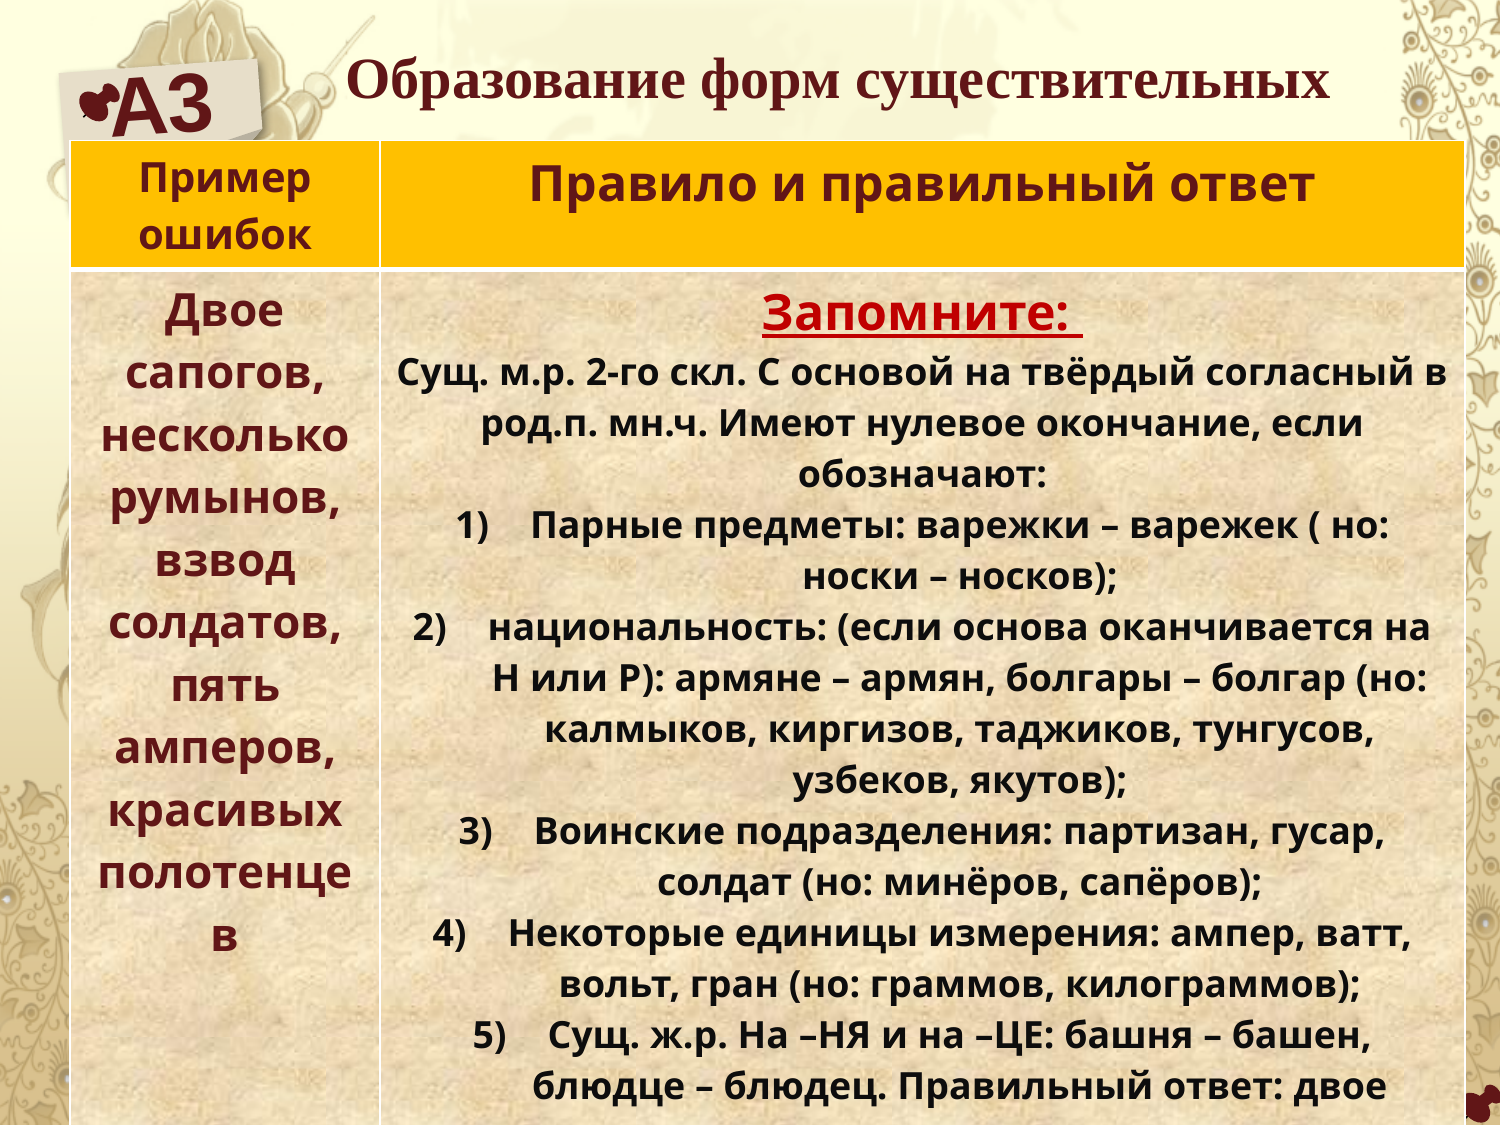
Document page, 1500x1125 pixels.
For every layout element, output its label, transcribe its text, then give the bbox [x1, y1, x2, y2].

table_header Пример ошибок [71, 141, 379, 267]
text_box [81, 81, 119, 124]
list Образование форм существительных [210, 23, 1466, 118]
table_cell Запомните: Существительные, обозначающие названия овощей и фруктов, в основном в форме род.п. мн.ч. Имеют окончание – ОВ: лимонОВ, баклажанОВ (но: яблок). Правильный ответ: пять апельсинОВ, вкусных яблок. [0, 0, 1500, 1125]
table_header Правило и правильный ответ [381, 141, 1464, 267]
table_cell Двое сапогов, несколько румынов, взвод солдатов, пять амперов, красивых полотенцев [71, 272, 379, 1125]
text_box А3 [58, 61, 263, 214]
table_cell Запомните: Сущ. м.р. 2-го скл. С основой на твёрдый согласный в род.п. мн.ч. Имеют нулевое окончание, если обозначают: Парные предметы: варежки – варежек ( но: носки – носков); национальность: (если основа оканчивается на Н или Р): армяне – армян, болгары – болгар (но: калмыков, киргизов, таджиков, тунгусов, узбеков, якутов); Воинские подразделения: партизан, гусар, солдат (но: минёров, сапёров); Некоторые единицы измерения: ампер, ватт, вольт, гран (но: граммов, килограммов); Сущ. ж.р. На –НЯ и на –ЦЕ: башня – башен, блюдце – блюдец. Правильный ответ: двое сапог, несколько румын, взвод солдат, пять ампер, красивых полотенец. [381, 272, 1464, 1125]
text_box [1463, 1082, 1500, 1125]
